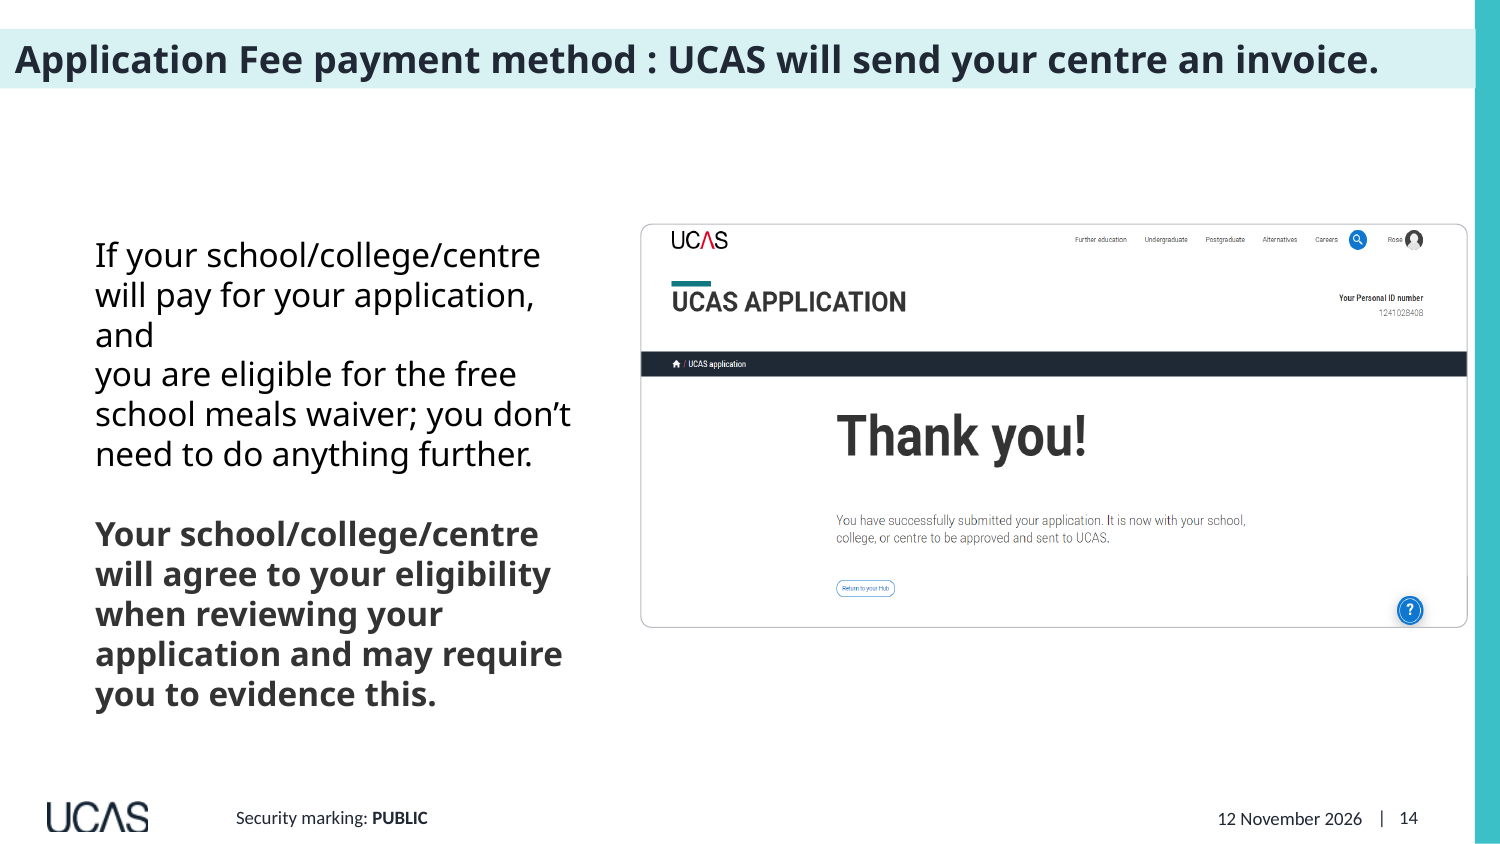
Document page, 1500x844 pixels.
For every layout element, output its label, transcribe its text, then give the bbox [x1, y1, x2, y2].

text_box Application Fee payment method : UCAS will send your centre an invoice. [0, 28, 1476, 89]
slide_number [978, 798, 1363, 837]
text_box If your school/college/centre will pay for your application, and you are eligible for the free school meals waiver; you don’t need to do anything further. Your school/college/centre will agree to your eligibility when reviewing your application and may require you to evidence this. [79, 226, 589, 721]
slide_number | 14 [1362, 798, 1453, 836]
footer Security marking: PUBLIC [221, 798, 957, 836]
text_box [640, 224, 1468, 628]
